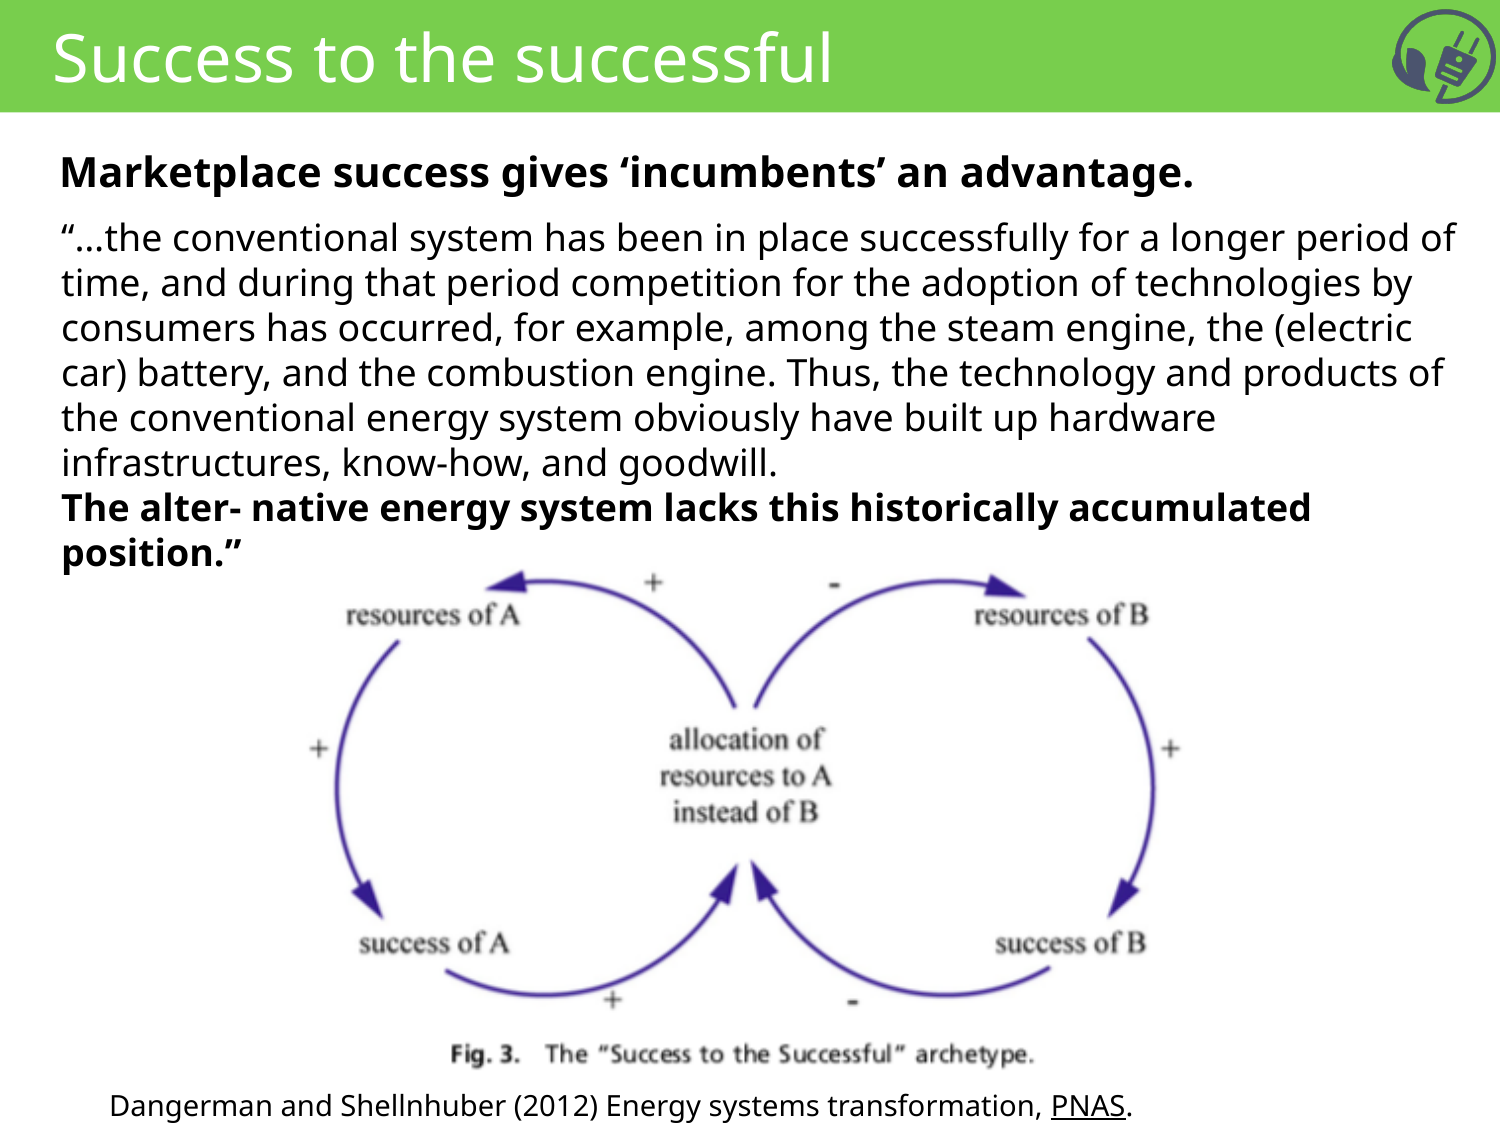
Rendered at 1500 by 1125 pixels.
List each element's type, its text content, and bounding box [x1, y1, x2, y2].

text_box [0, 0, 1500, 113]
text_box Success to the successful [37, 8, 851, 103]
picture [1392, 8, 1496, 105]
picture [296, 536, 1204, 1090]
text_box Dangerman and Shellnhuber (2012) Energy systems transformation, PNAS. [94, 1079, 1149, 1125]
text_box “…the conventional system has been in place successfully for a longer period of time, and during that period competition for the adoption of technologies by consumers has occurred, for example, among the steam engine, the (electric car) battery, and the combustion engine. Thus, the technology and products of the conventional energy system obviously have built up hardware infrastructures, know-how, and goodwill. The alter- native energy system lacks this historically accumulated position.” [46, 206, 1500, 582]
text_box Marketplace success gives ‘incumbents’ an advantage. [44, 138, 1500, 203]
